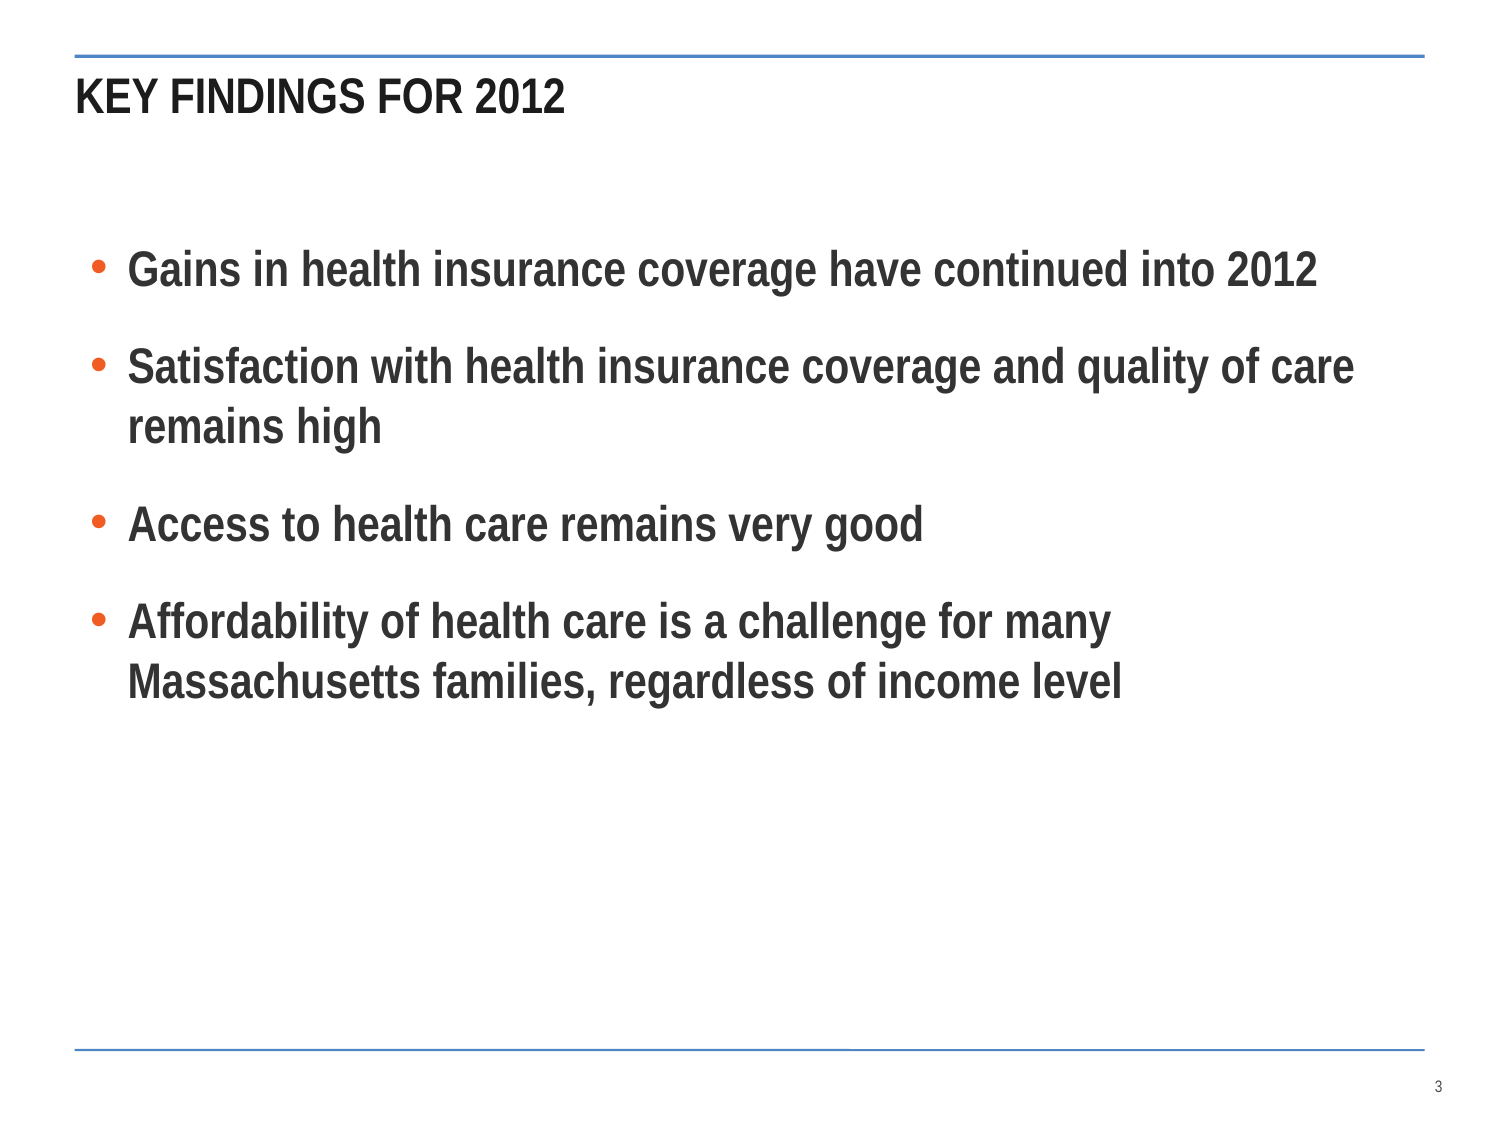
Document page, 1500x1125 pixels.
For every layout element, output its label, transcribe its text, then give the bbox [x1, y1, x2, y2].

title KEY FINDINGS FOR 2012 [74, 56, 1426, 188]
list Gains in health insurance coverage have continued into 2012 Satisfaction with health insurance coverage and quality of care remains high Access to health care remains very good Affordability of health care is a challenge for many Massachusetts families, regardless of income level [74, 228, 1426, 882]
slide_number 2 [1434, 1075, 1500, 1125]
